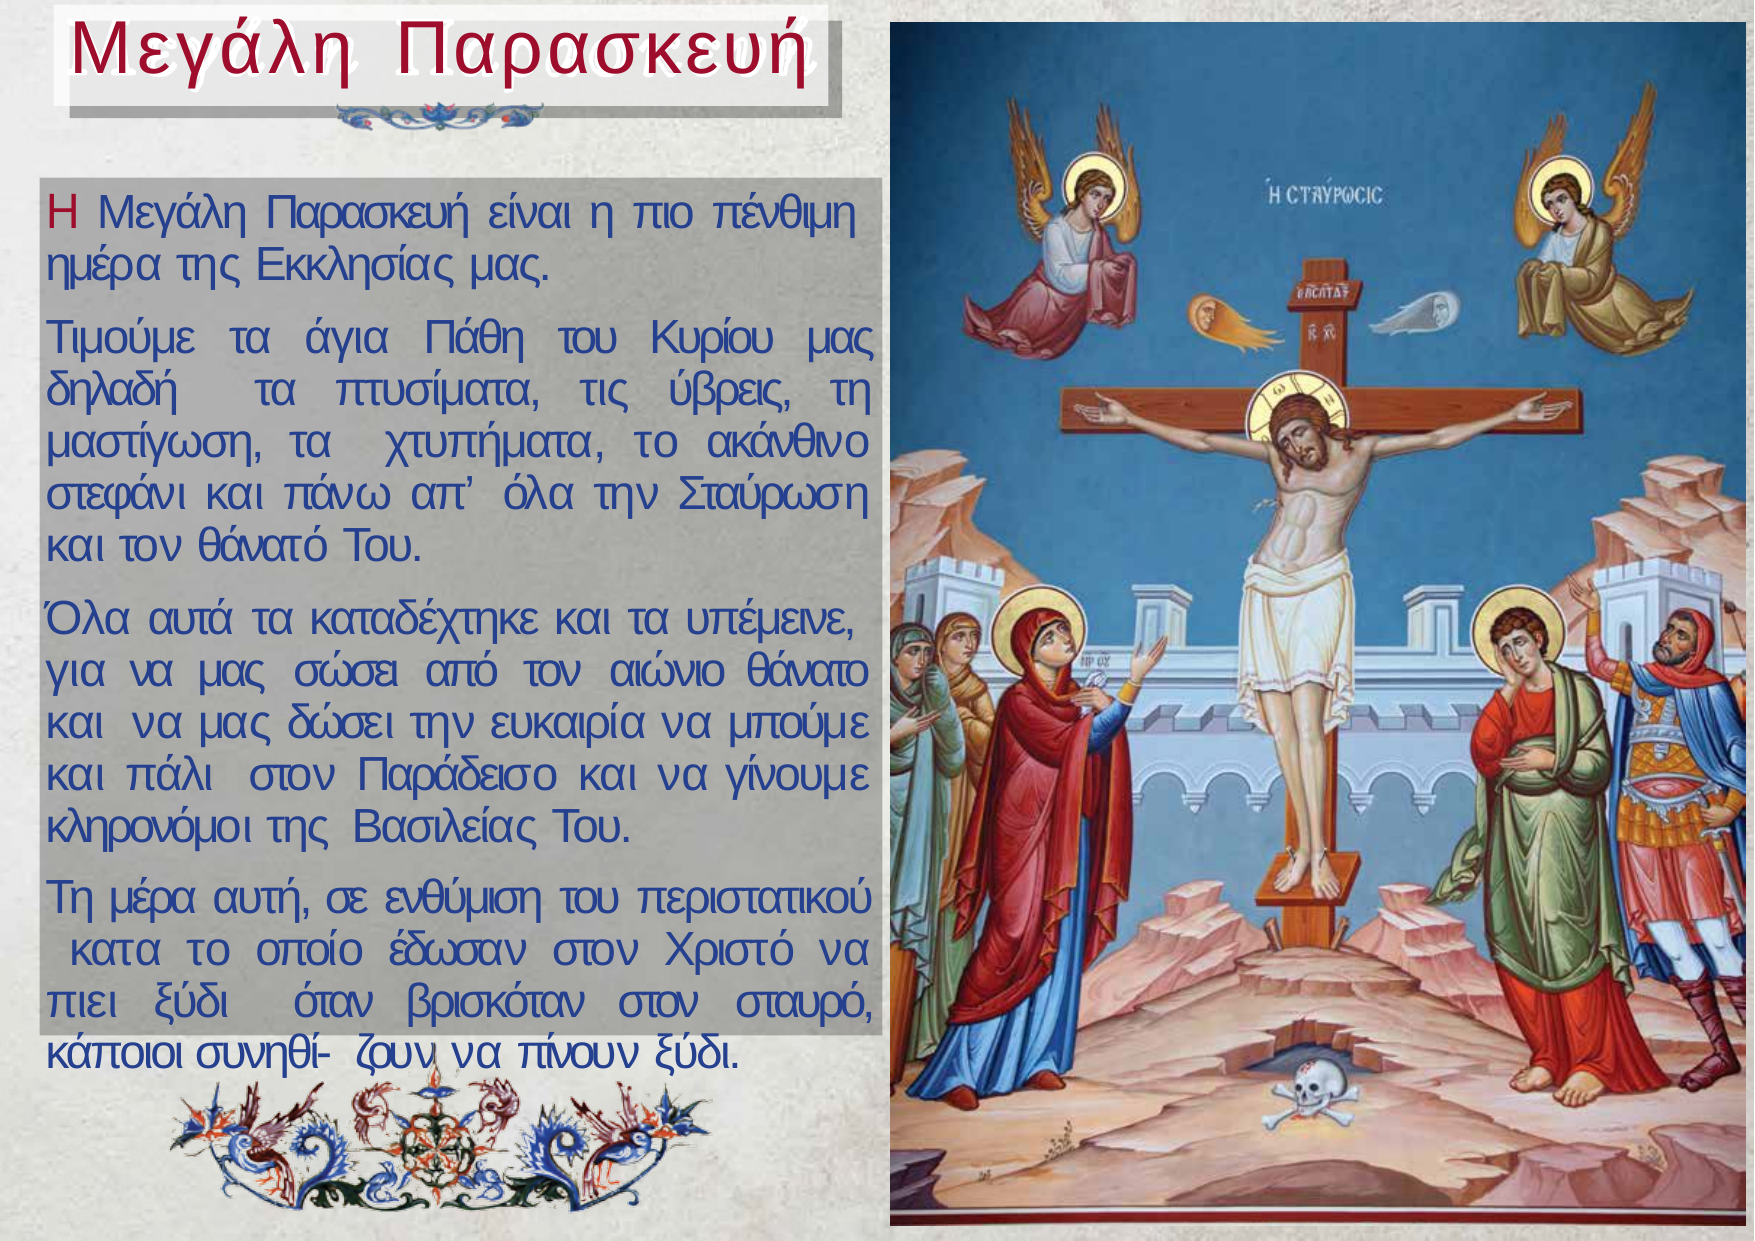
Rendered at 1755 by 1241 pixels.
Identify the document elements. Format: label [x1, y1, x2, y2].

text_box [140, 22, 1747, 1227]
text_box [53, 4, 843, 119]
text_box [0, 0, 1755, 1241]
